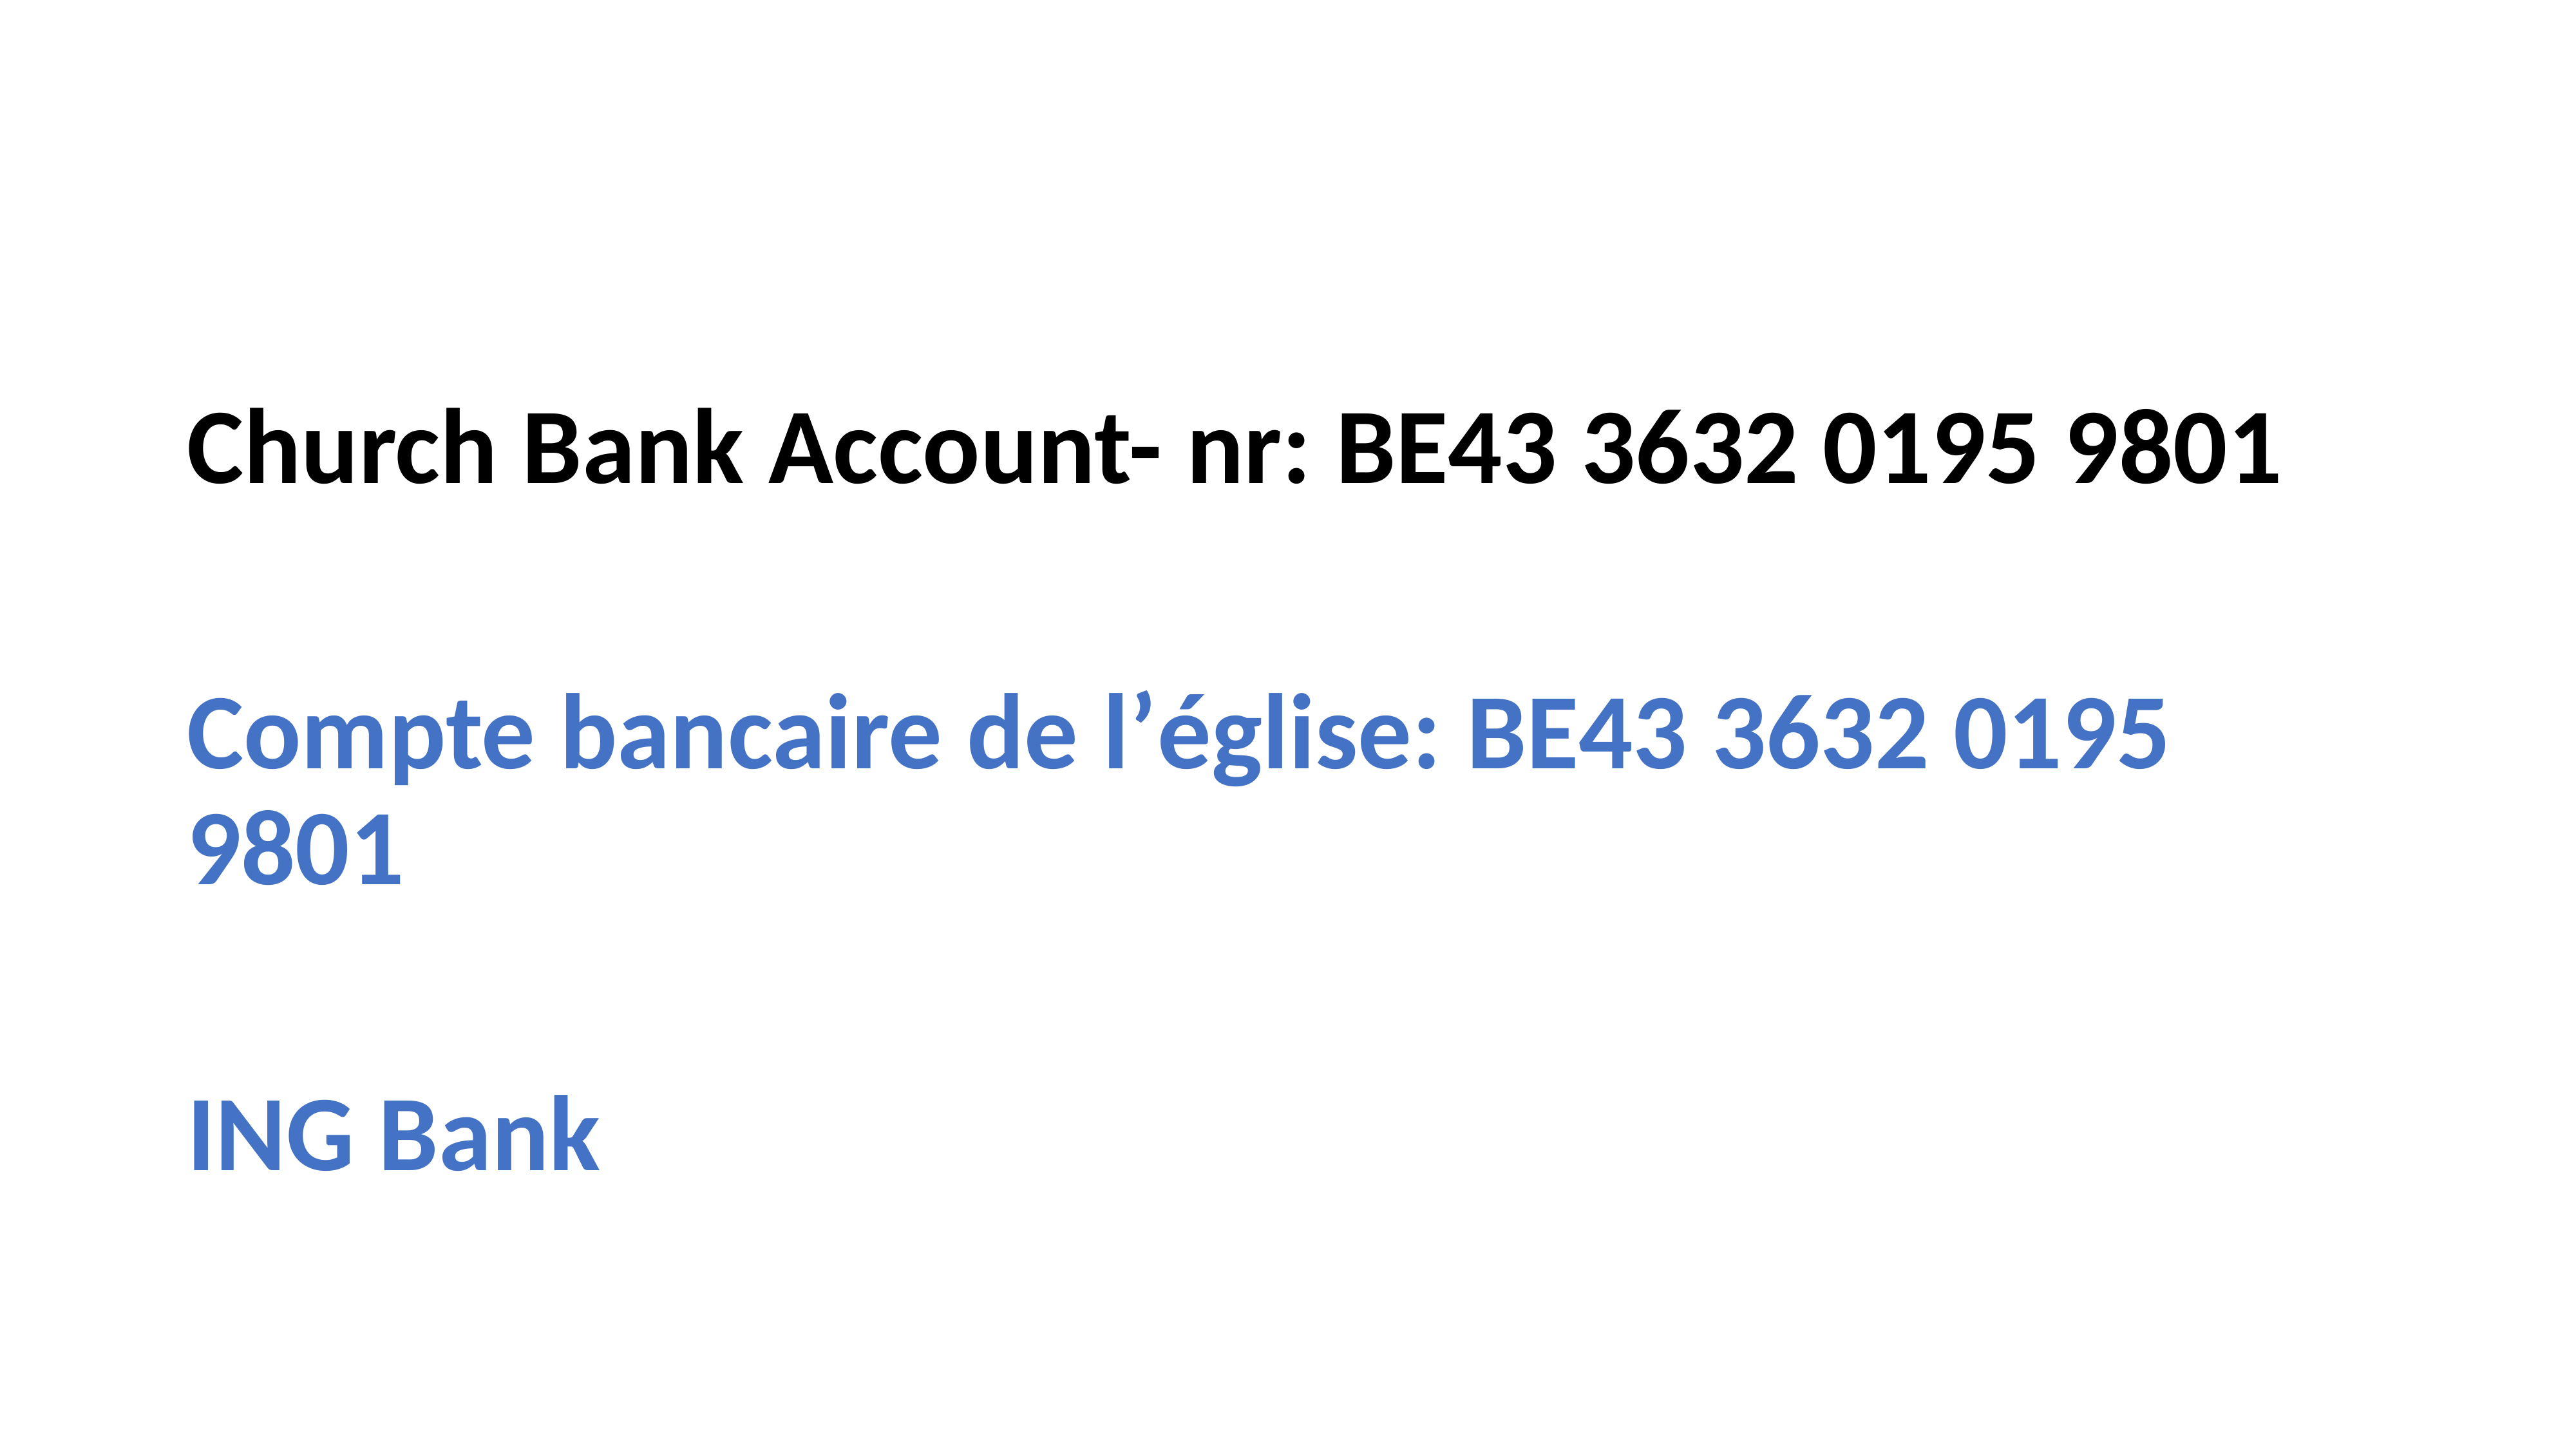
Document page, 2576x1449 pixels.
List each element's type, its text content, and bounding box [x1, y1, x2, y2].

list Church Bank Account- nr: BE43 3632 0195 9801 Compte bancaire de l’église: BE43 3632 0195 9801 ING Bank [177, 385, 2399, 1305]
